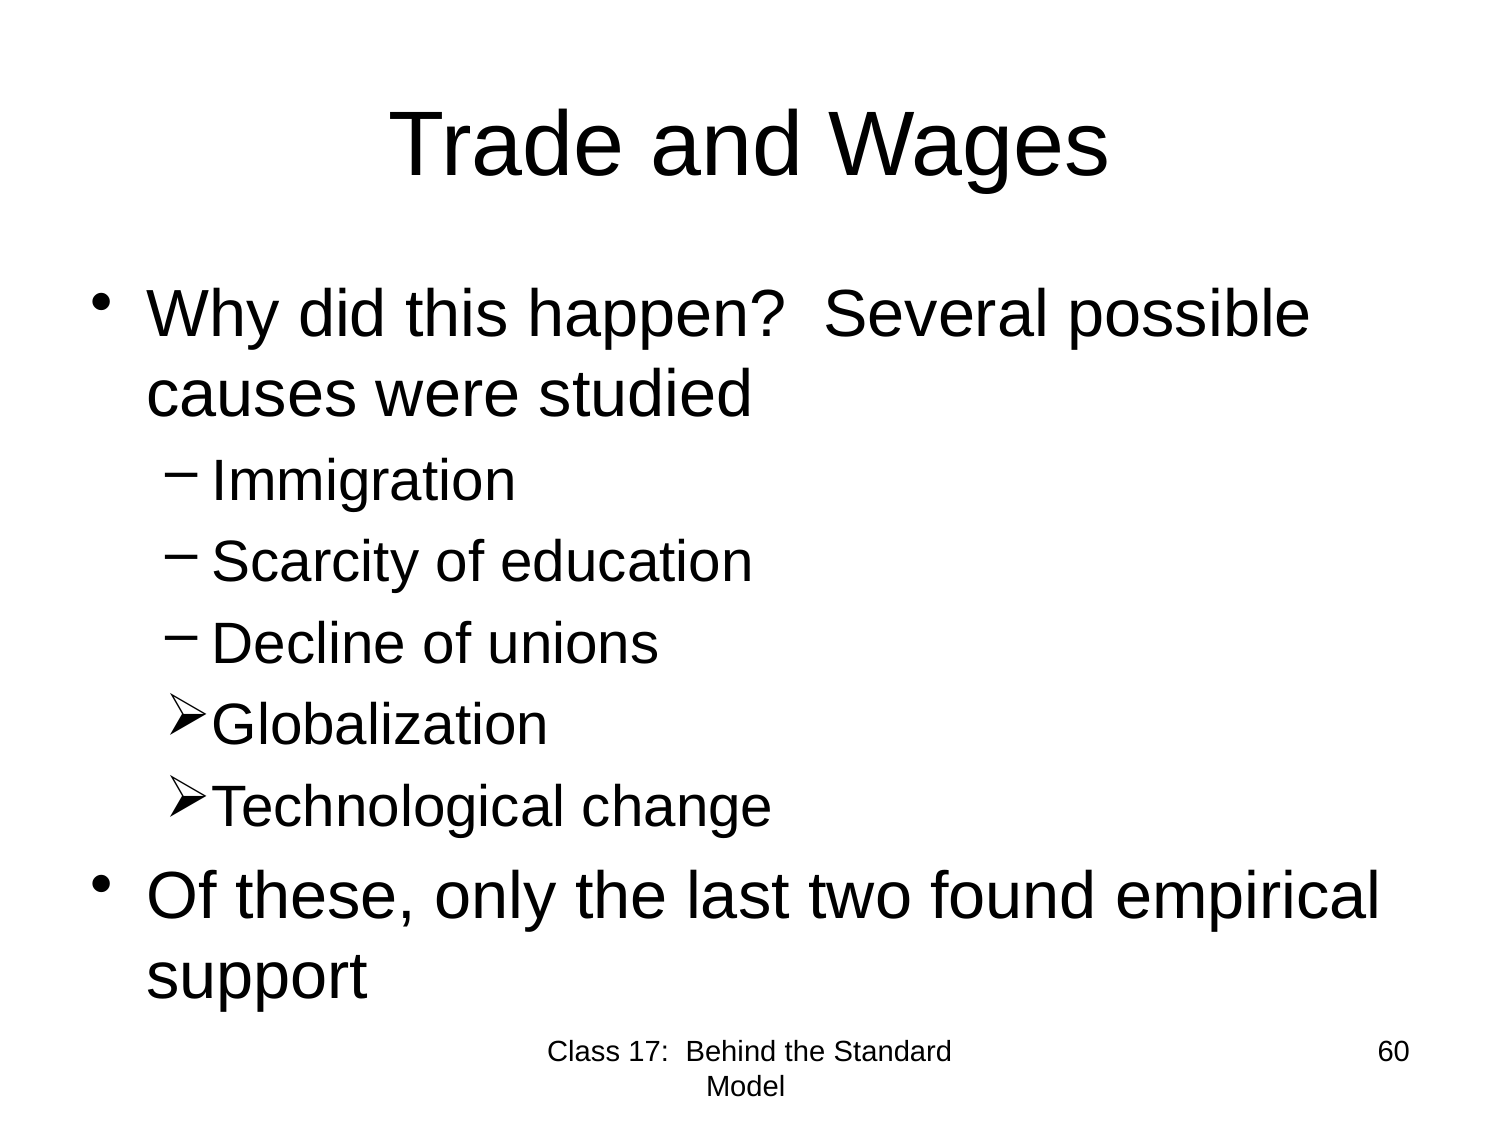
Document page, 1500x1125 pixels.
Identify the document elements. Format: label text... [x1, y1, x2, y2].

title Trade and Wages [74, 44, 1426, 233]
footer Class 17: Behind the Standard Model [512, 1024, 988, 1103]
list Why did this happen? Several possible causes were studied Immigration Scarcity of education Decline of unions Globalization Technological change Of these, only the last two found empirical support [74, 262, 1426, 1006]
slide_number 60 [1074, 1024, 1426, 1103]
